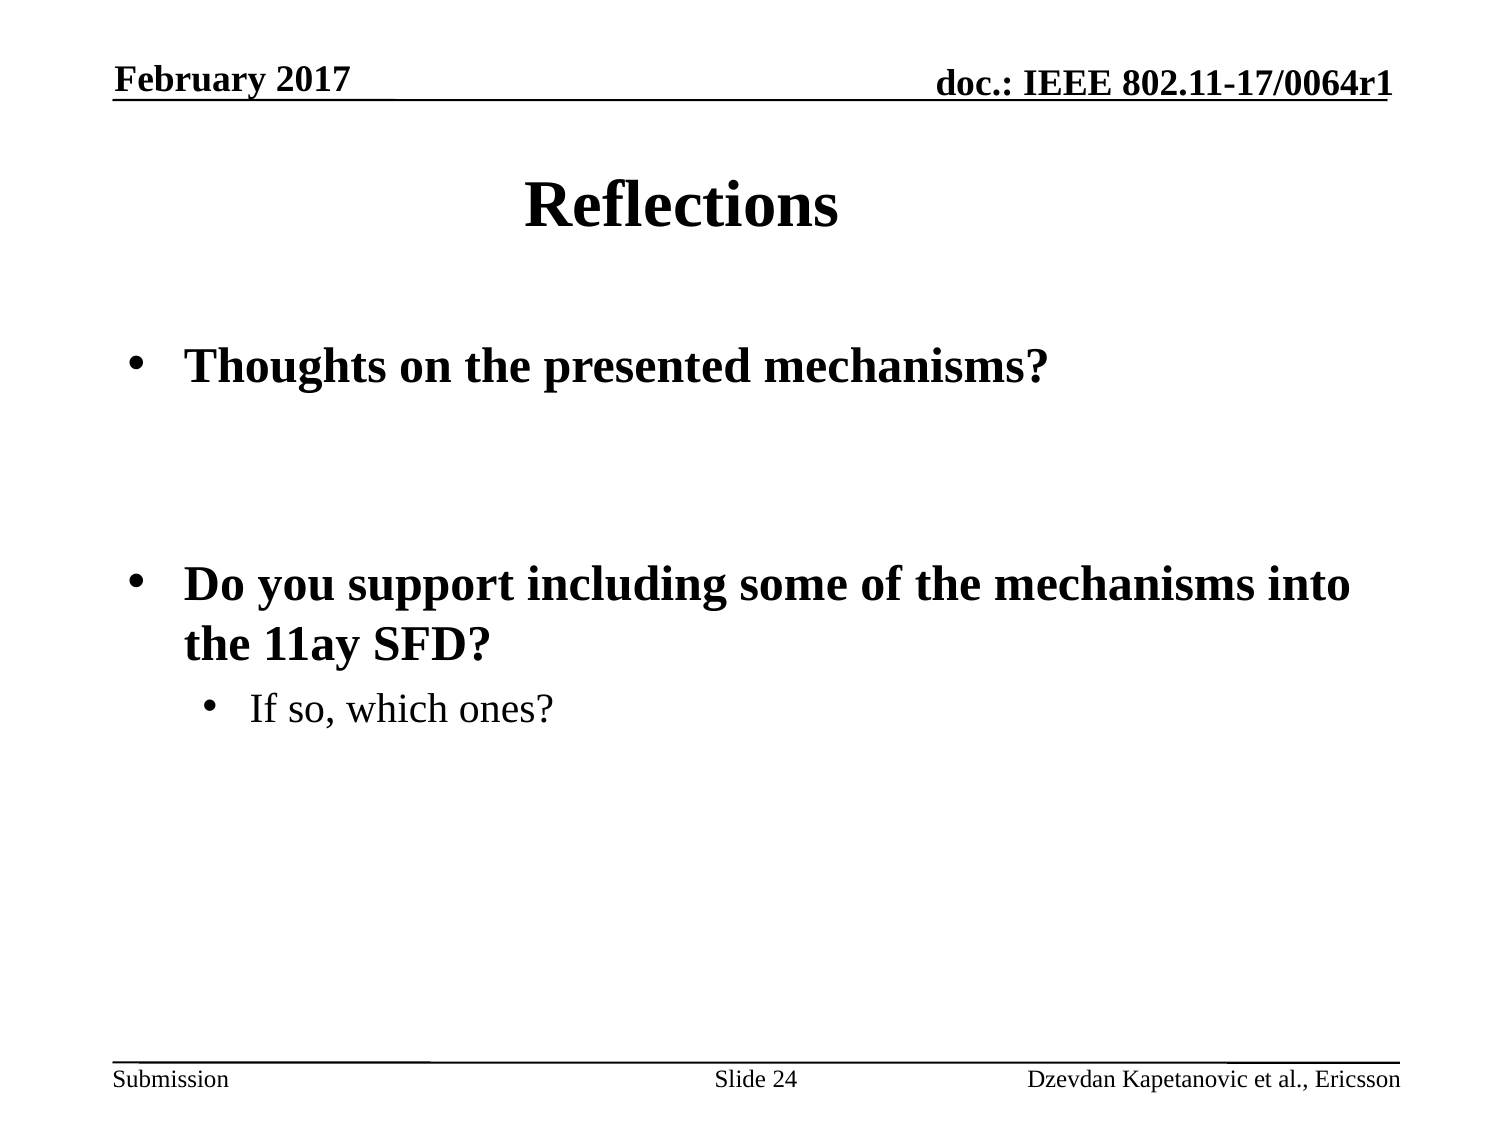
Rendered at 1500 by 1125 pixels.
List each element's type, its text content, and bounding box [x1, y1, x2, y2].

slide_number Slide 24 [712, 1061, 800, 1123]
footer Dzevdan Kapetanovic et al., Ericsson [878, 1061, 1402, 1093]
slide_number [114, 54, 423, 100]
title Reflections [112, 112, 1388, 288]
list Thoughts on the presented mechanisms? Do you support including some of the mechanisms into the 11ay SFD? If so, which ones? [112, 324, 1388, 1000]
